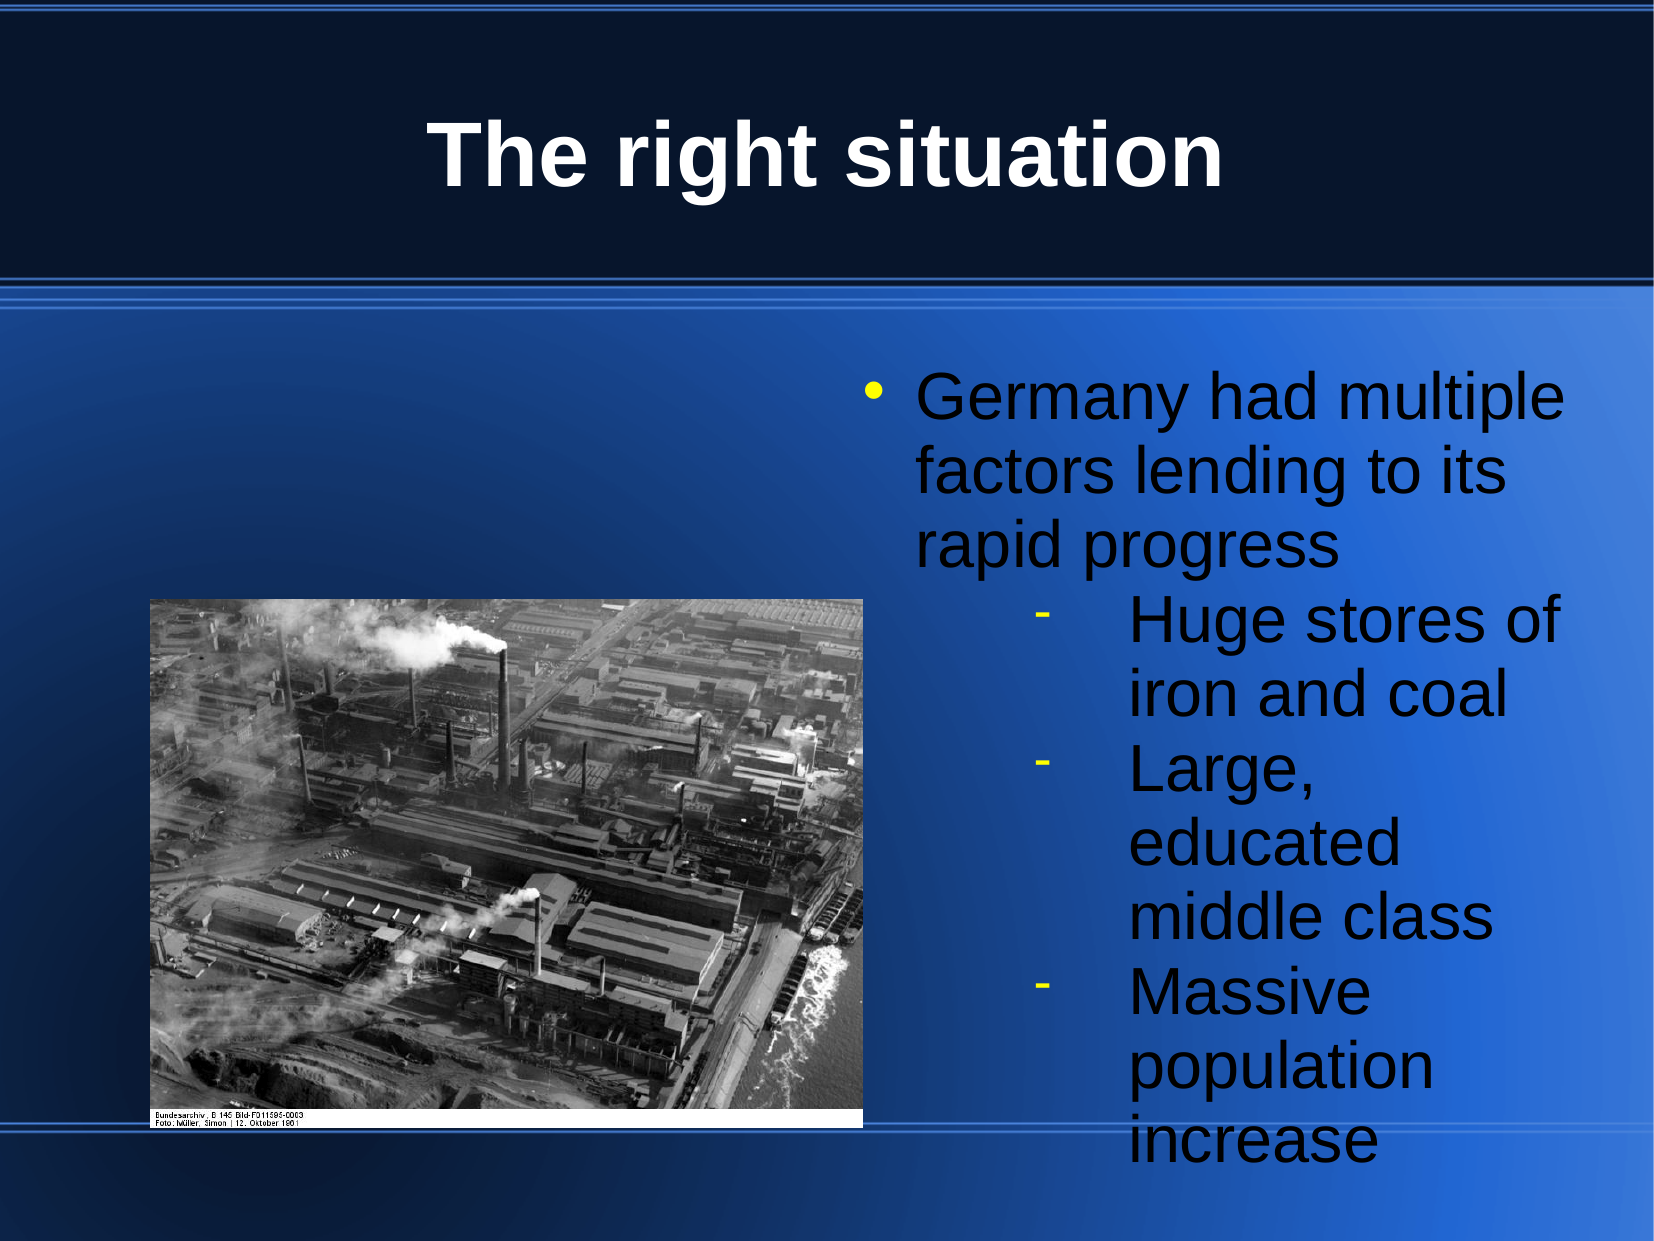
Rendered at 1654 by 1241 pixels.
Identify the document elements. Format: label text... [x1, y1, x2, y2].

picture [0, 0, 1654, 1241]
list Germany had multiple factors lending to its rapid progress Huge stores of iron and coal Large, educated middle class Massive population increase [845, 355, 1572, 1111]
title The right situation [82, 56, 1571, 249]
